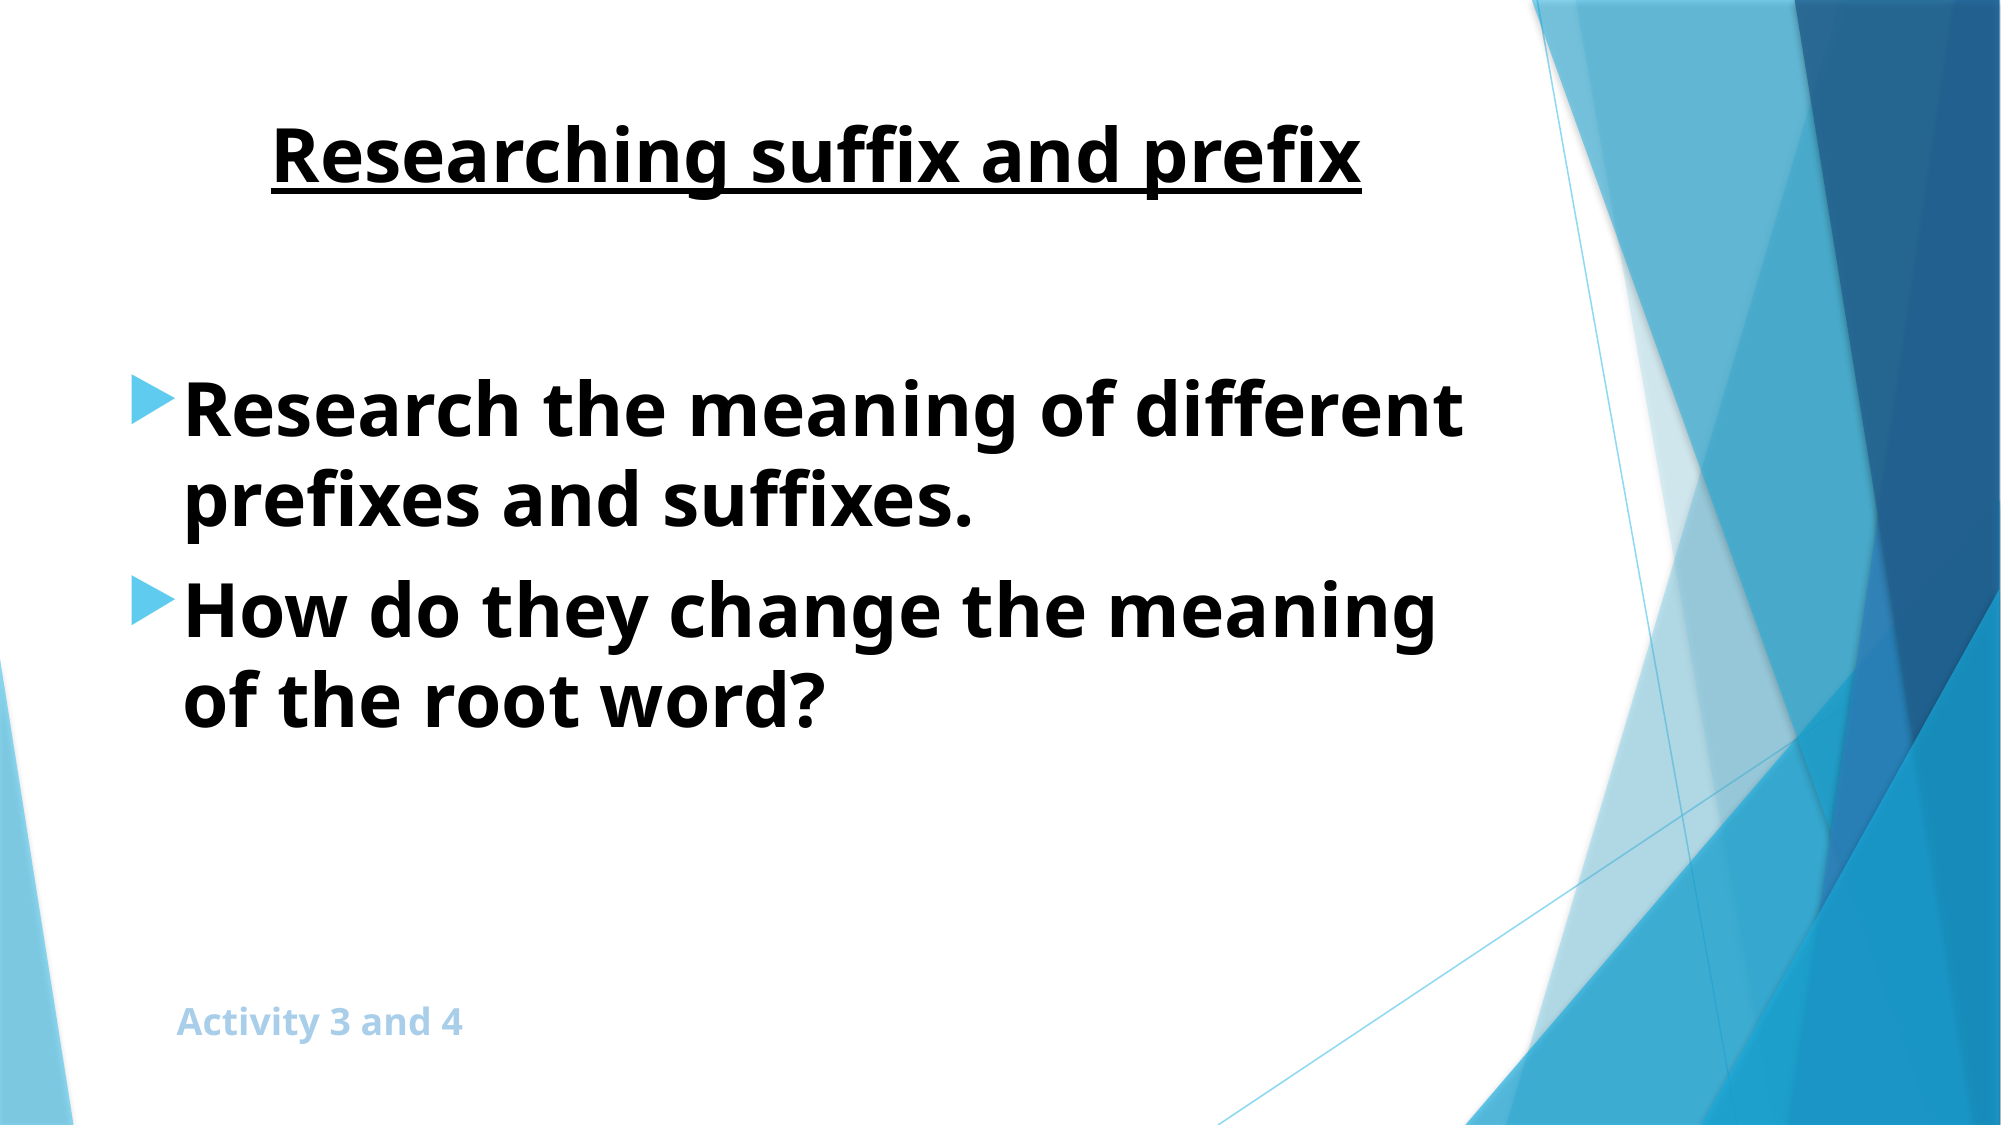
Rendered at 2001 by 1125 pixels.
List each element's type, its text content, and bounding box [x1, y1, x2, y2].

text_box Activity 3 and 4 [161, 991, 544, 1051]
list Research the meaning of different prefixes and suffixes. How do they change the meaning of the root word? [111, 354, 1522, 992]
title Researching suffix and prefix [111, 99, 1522, 317]
